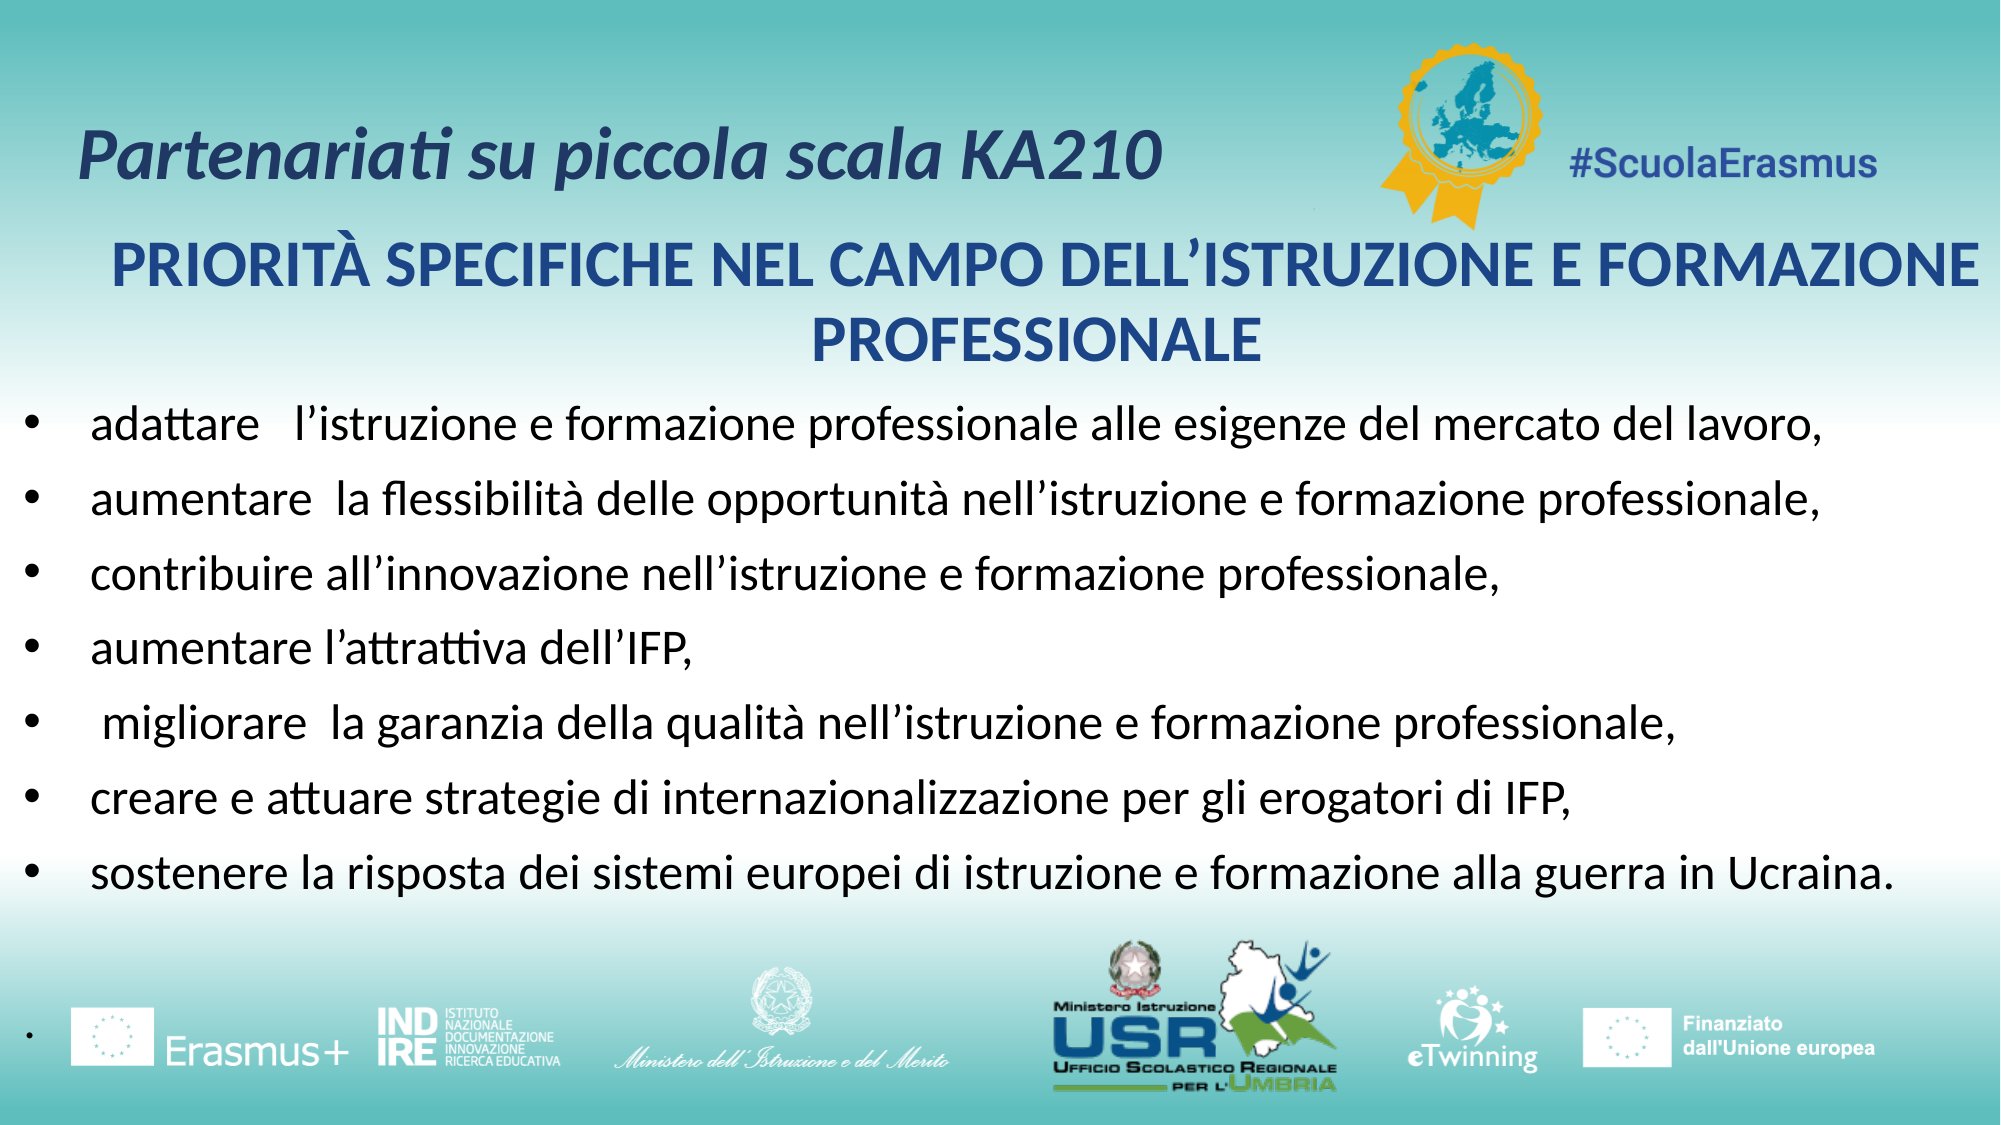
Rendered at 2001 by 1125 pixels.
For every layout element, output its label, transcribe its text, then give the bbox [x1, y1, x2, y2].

picture [0, 0, 2001, 1125]
subtitle Priorità specifiche nel campo dell’istruzione e formazione professionale adattare l’istruzione e formazione professionale alle esigenze del mercato del lavoro, aumentare la flessibilità delle opportunità nell’istruzione e formazione professionale, contribuire all’innovazione nell’istruzione e formazione professionale, aumentare l’attrattiva dell’IFP, migliorare la garanzia della qualità nell’istruzione e formazione professionale, creare e attuare strategie di internazionalizzazione per gli erogatori di IFP, sostenere la risposta dei sistemi europei di istruzione e formazione alla guerra in Ucraina. . [0, 206, 2000, 924]
title Partenariati su piccola scala KA210 [62, 100, 1335, 204]
